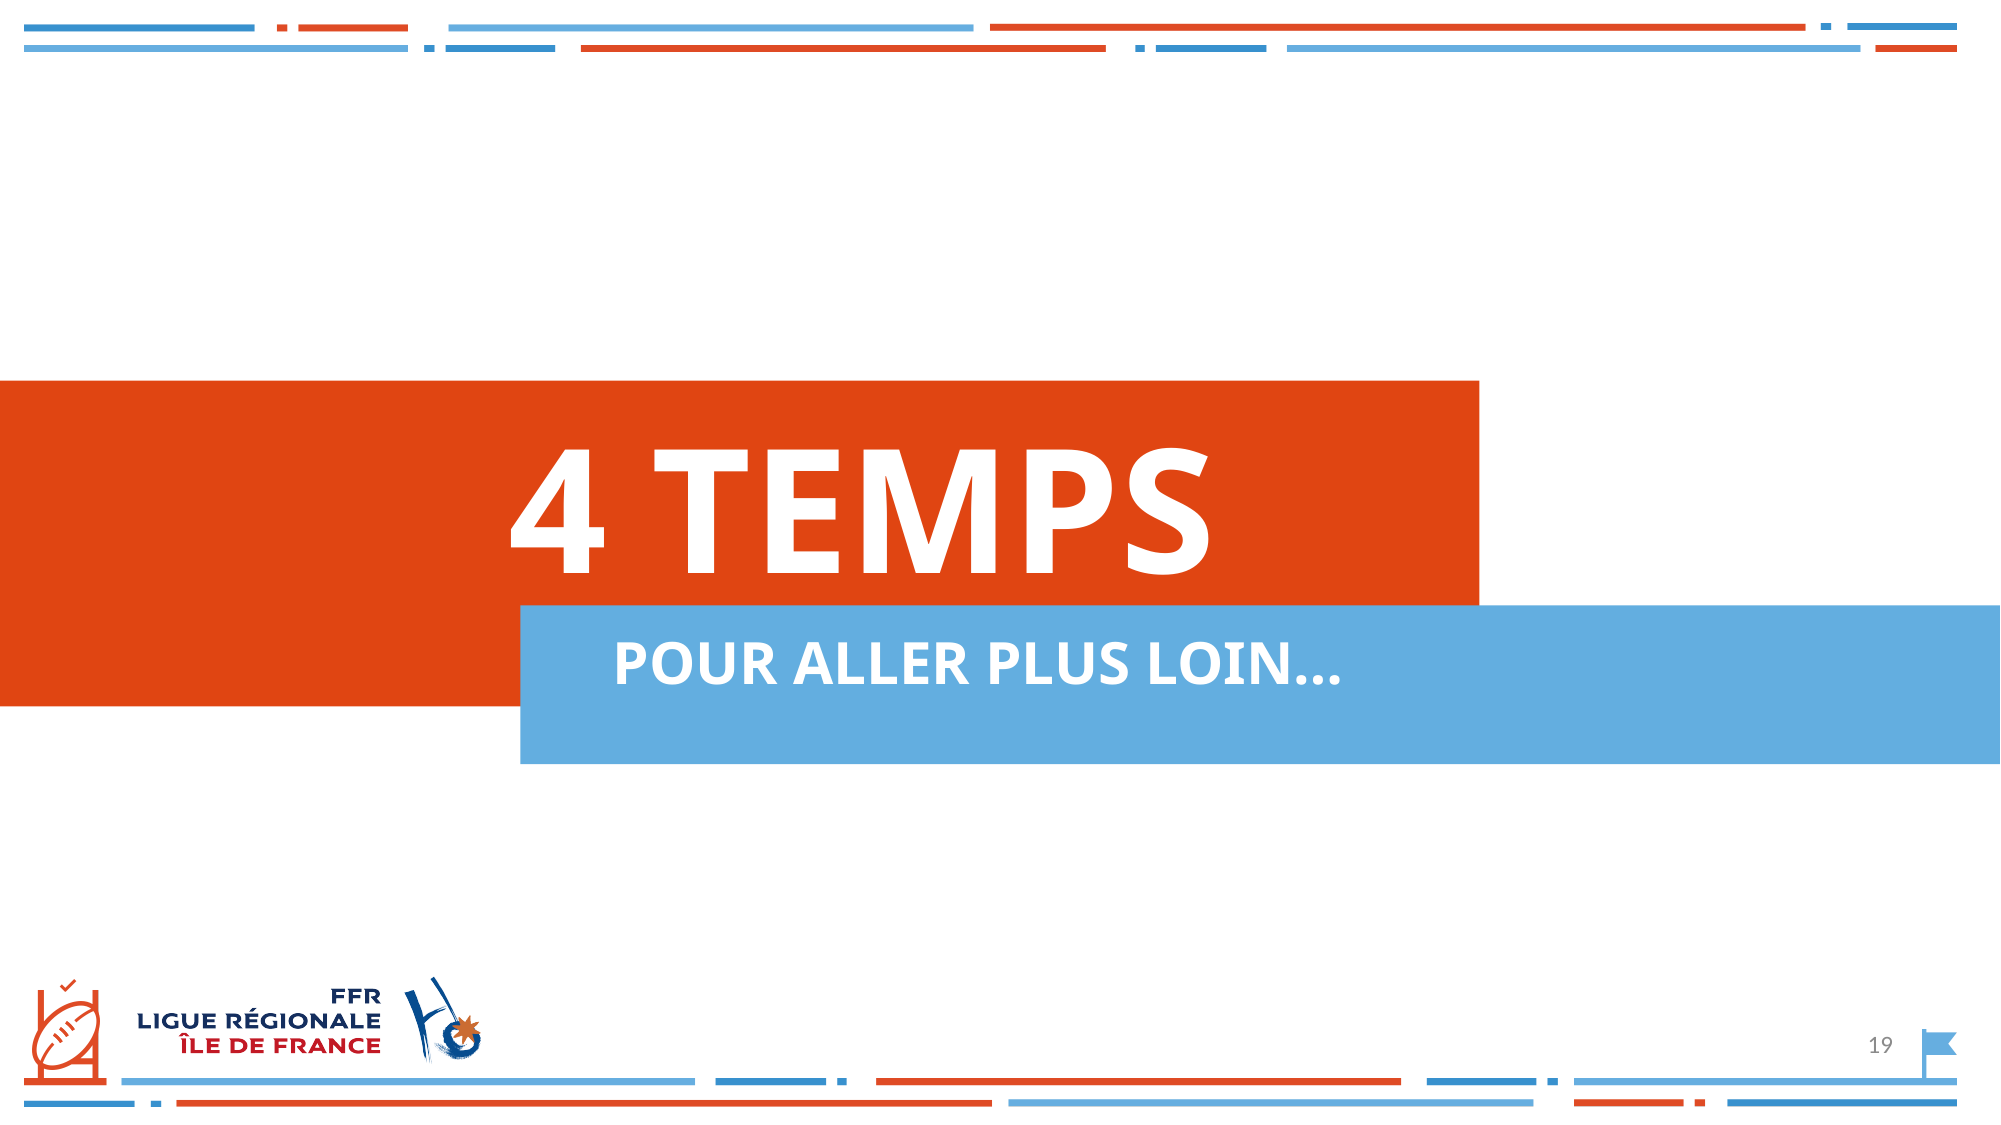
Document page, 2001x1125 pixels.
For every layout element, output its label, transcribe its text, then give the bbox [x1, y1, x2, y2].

picture [24, 976, 1957, 1107]
list Pour aller plus loin… [597, 626, 1873, 707]
picture [24, 23, 1957, 52]
slide_number 19 [1828, 1013, 1909, 1074]
title 4 temps [0, 409, 1725, 627]
